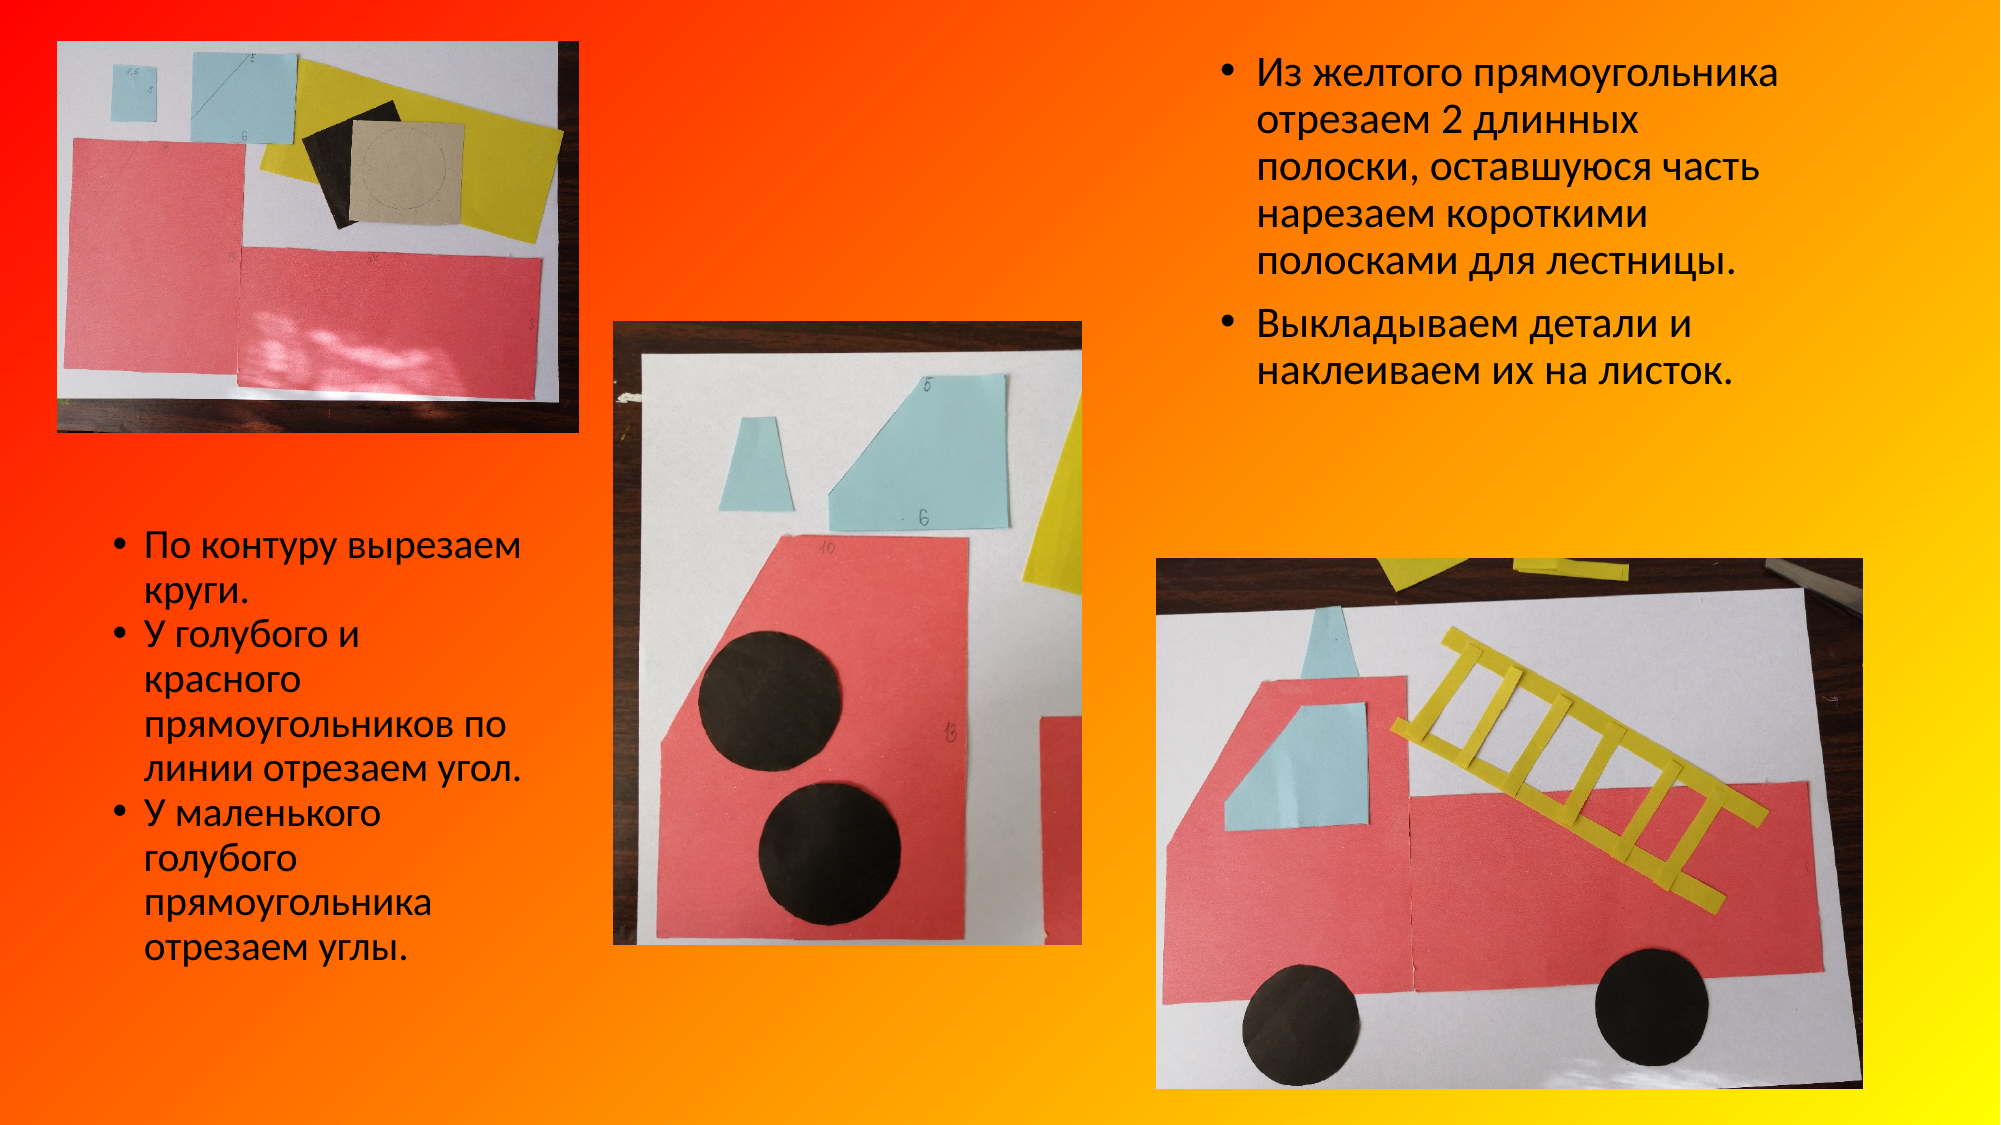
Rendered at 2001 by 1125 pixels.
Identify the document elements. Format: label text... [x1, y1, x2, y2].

picture [613, 321, 1082, 945]
picture [57, 41, 579, 433]
list По контуру вырезаем круги. У голубого и красного прямоугольников по линии отрезаем угол. У маленького голубого прямоугольника отрезаем углы. [97, 515, 539, 996]
text_box Из желтого прямоугольника отрезаем 2 длинных полоски, оставшуюся часть нарезаем короткими полосками для лестницы. Выкладываем детали и наклеиваем их на листок. [1204, 41, 1796, 444]
picture [1156, 558, 1863, 1089]
